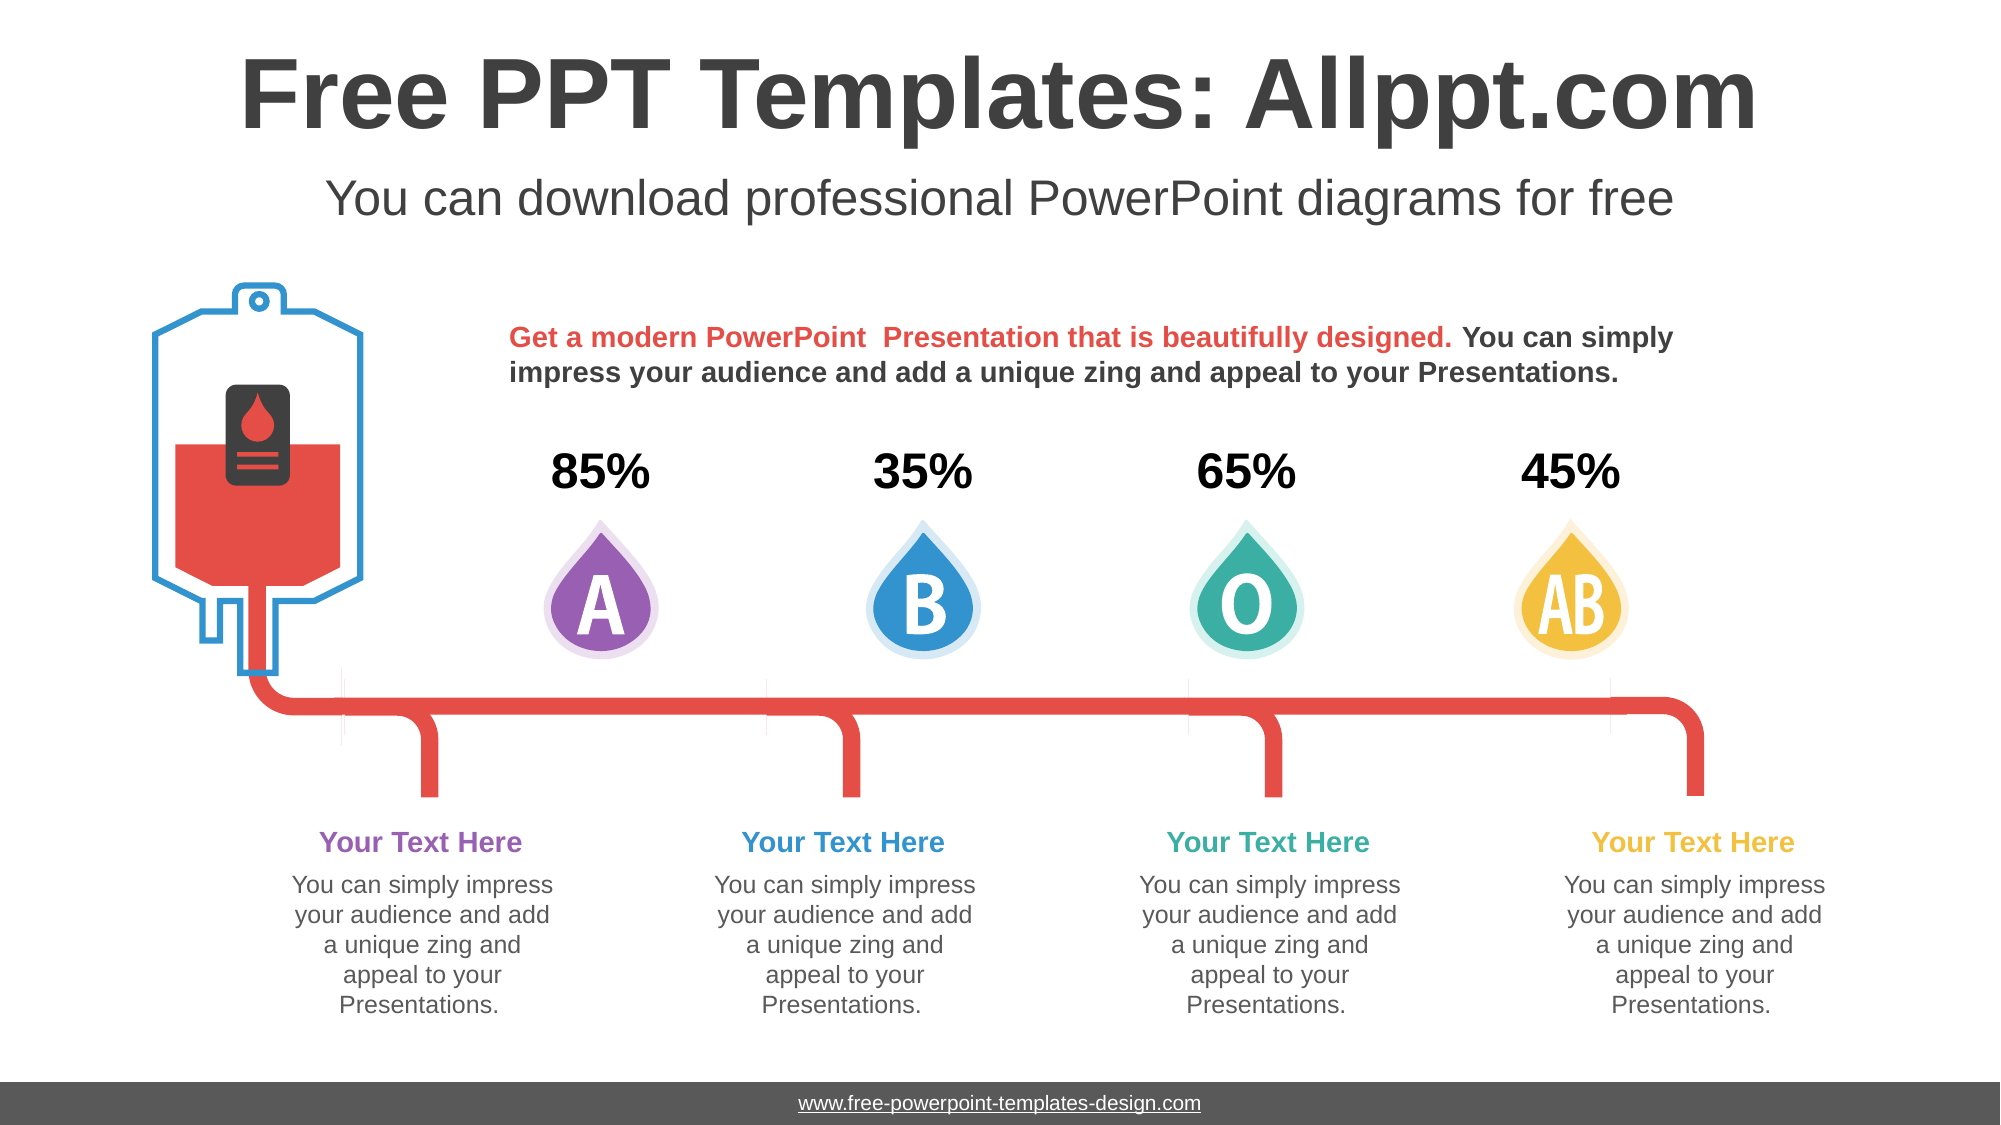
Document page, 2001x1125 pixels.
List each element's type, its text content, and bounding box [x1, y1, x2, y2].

text_box Get a modern PowerPoint Presentation that is beautifully designed. You can simply impress your audience and add a unique zing and appeal to your Presentations. [1128, 310, 1743, 396]
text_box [528, 431, 674, 659]
title Free PPT Templates: Allppt.com [1128, 32, 2000, 161]
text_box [695, 815, 994, 1028]
text_box www.free-powerpoint-templates-design.com [1128, 1082, 2000, 1123]
title Free PPT Templates: Allppt.com [0, 32, 825, 161]
text_box Get a modern PowerPoint Presentation that is beautifully designed. You can simply impress your audience and add a unique zing and appeal to your Presentations. [494, 310, 825, 396]
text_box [273, 815, 572, 1028]
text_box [825, 0, 1128, 1125]
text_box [1118, 815, 1422, 1028]
list You can download professional PowerPoint diagrams for free [0, 164, 825, 234]
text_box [849, 431, 997, 659]
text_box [155, 285, 361, 673]
list You can download professional PowerPoint diagrams for free [1128, 164, 2000, 234]
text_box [1496, 431, 1645, 659]
text_box www.free-powerpoint-templates-design.com [0, 1082, 825, 1123]
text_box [1172, 431, 1321, 659]
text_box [1545, 815, 1844, 1028]
